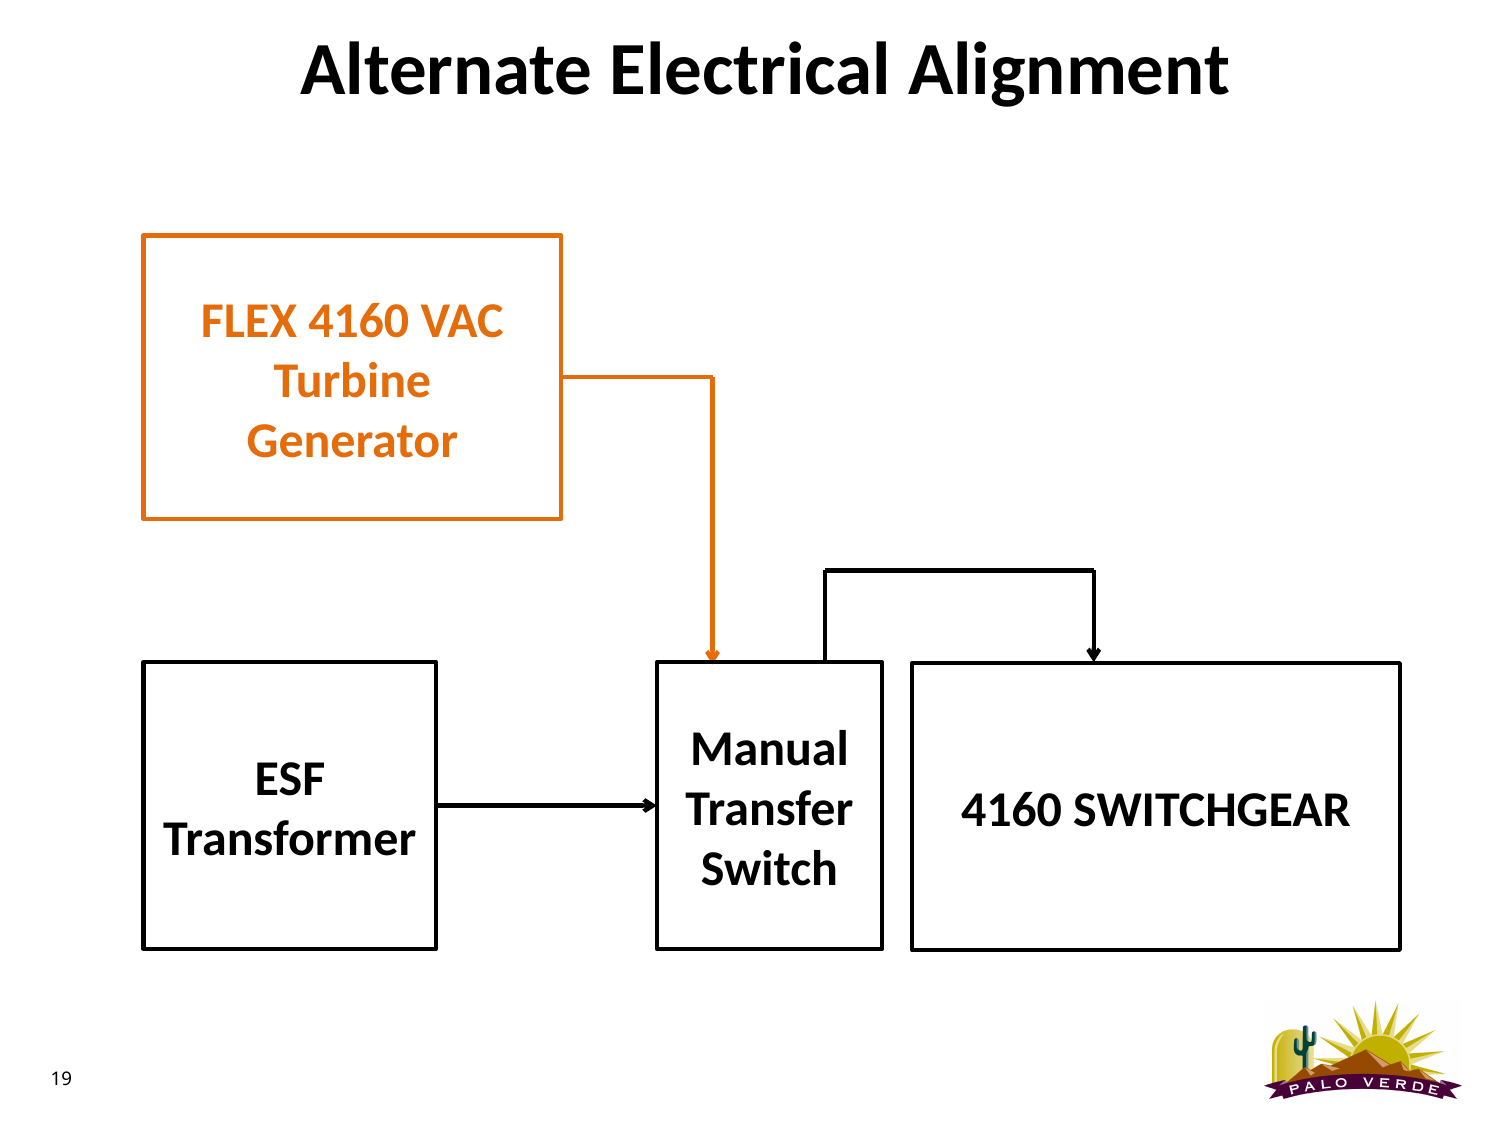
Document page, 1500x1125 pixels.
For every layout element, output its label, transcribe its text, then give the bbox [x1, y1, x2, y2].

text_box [143, 570, 1401, 951]
text_box Alternate Electrical Alignment [98, 12, 1434, 118]
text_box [1264, 1000, 1462, 1099]
text_box FLEX 4160 VAC Turbine Generator [143, 235, 562, 519]
text_box 19 [35, 1059, 113, 1100]
